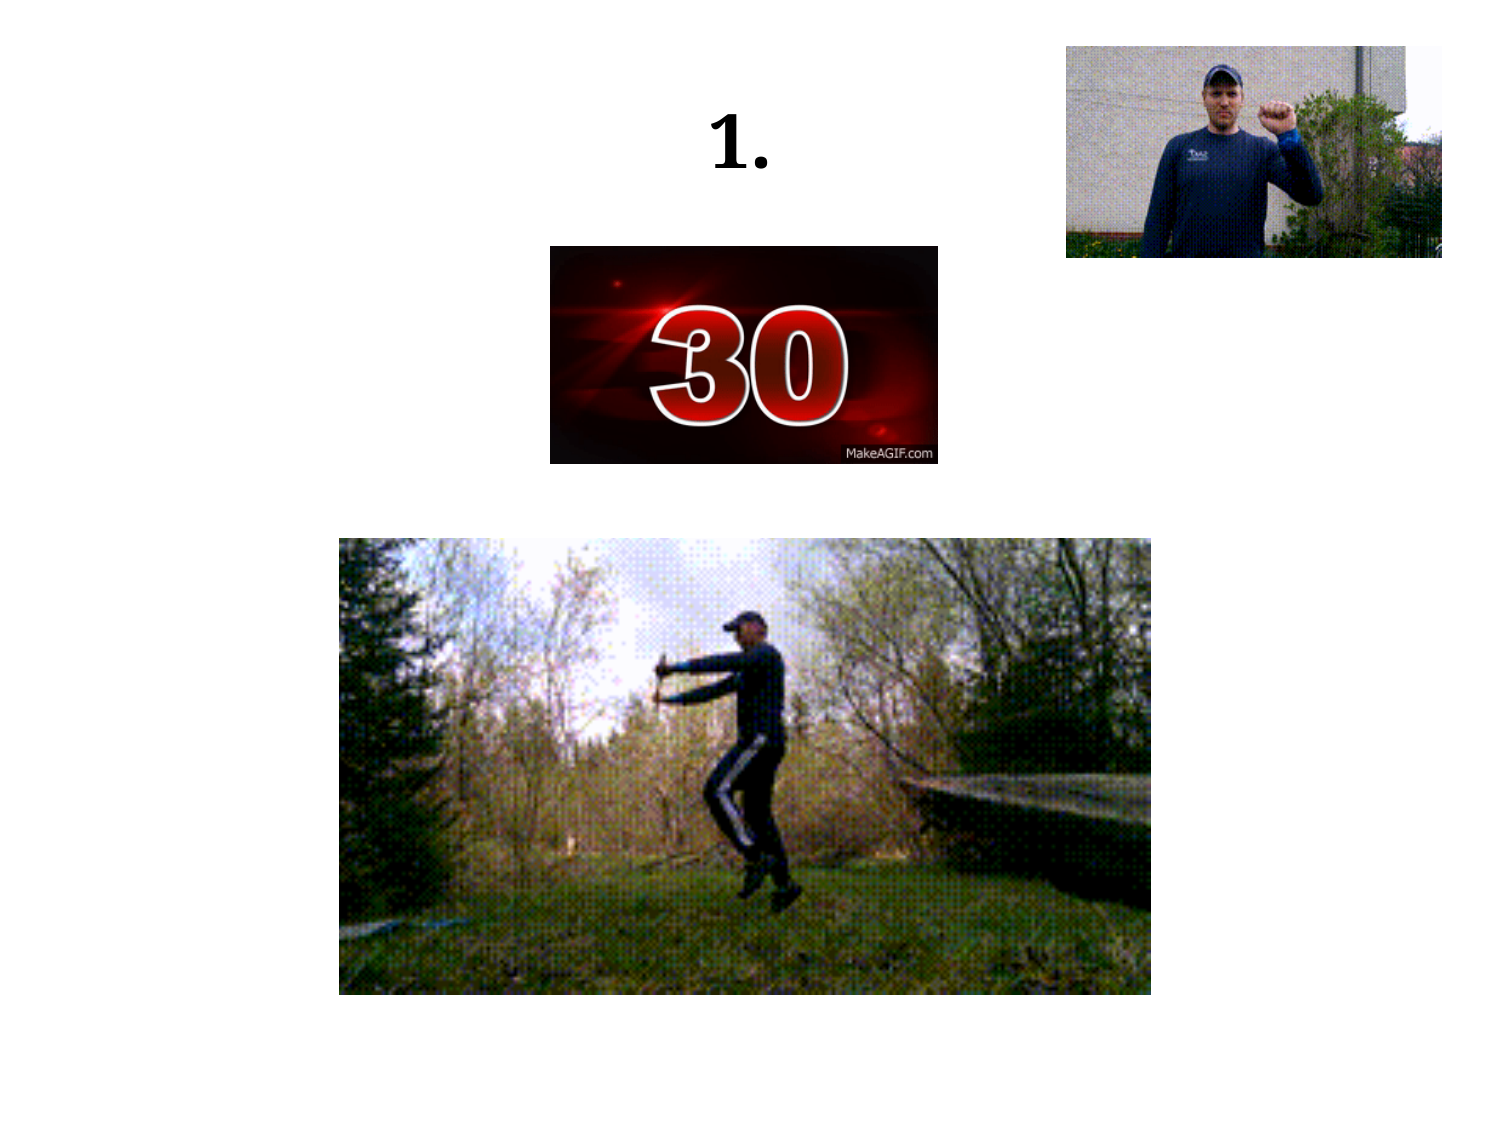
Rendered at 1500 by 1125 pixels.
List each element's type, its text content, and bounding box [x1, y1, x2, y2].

title 1. [75, 45, 1067, 233]
picture [339, 538, 1151, 996]
picture [550, 245, 938, 464]
picture [1066, 46, 1442, 258]
